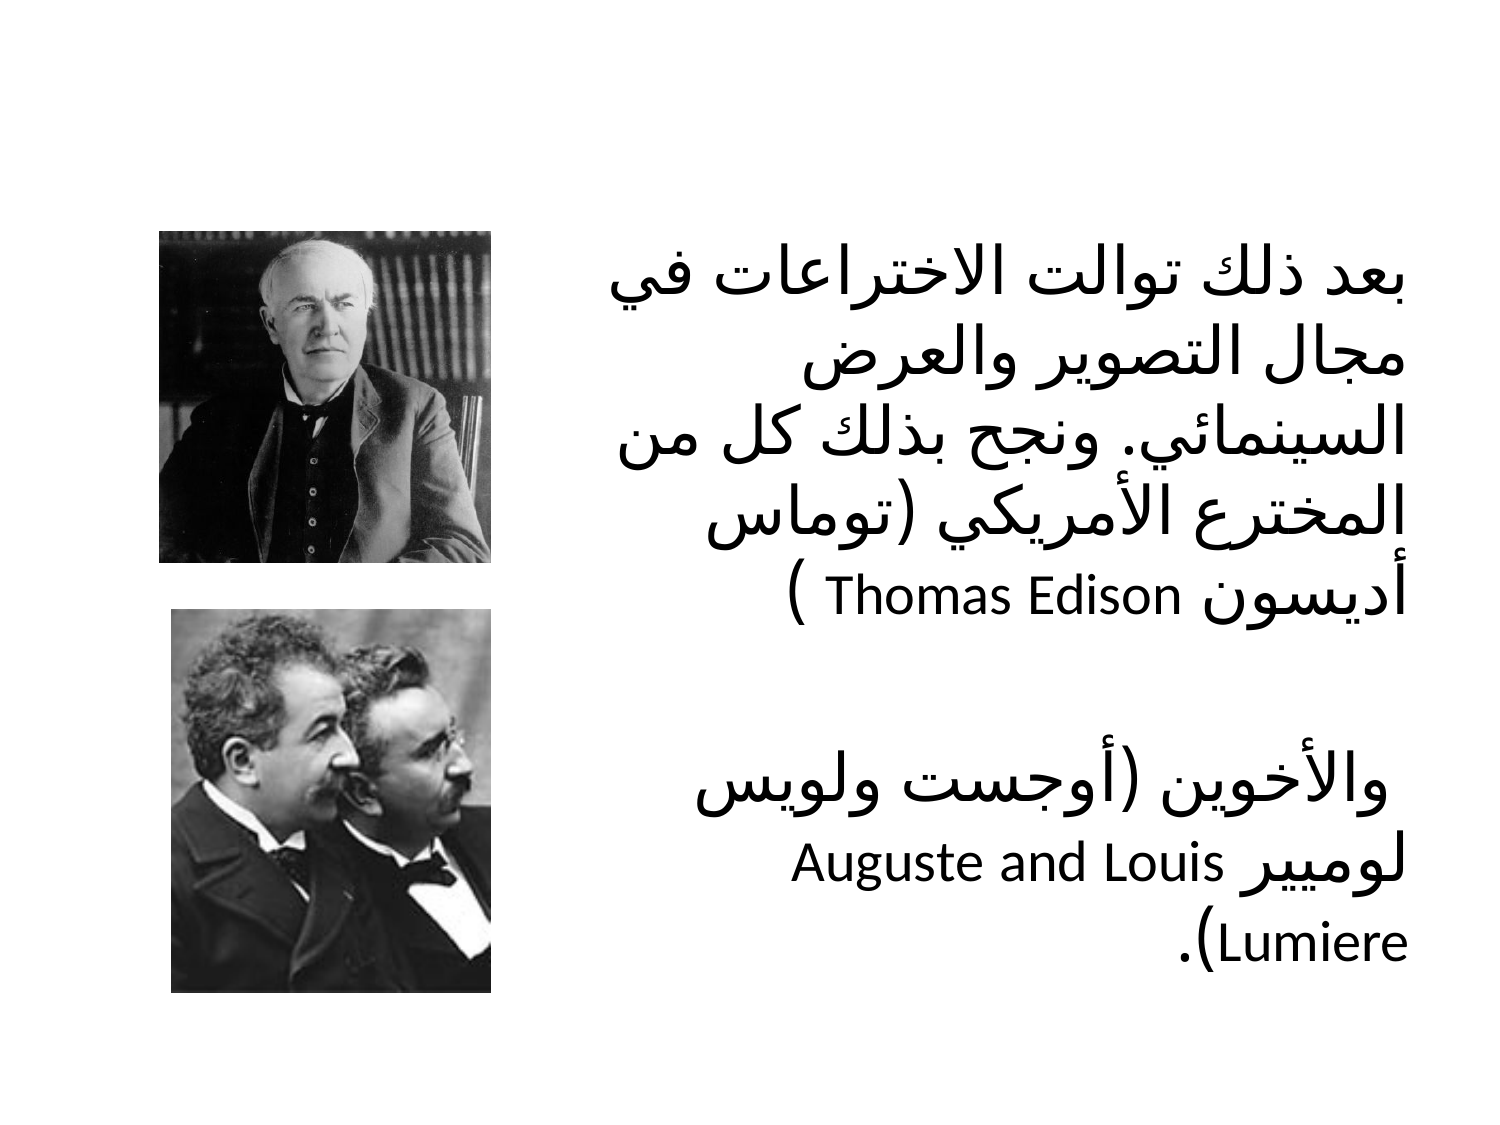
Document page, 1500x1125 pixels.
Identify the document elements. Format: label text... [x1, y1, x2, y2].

picture [159, 231, 491, 563]
picture [170, 609, 491, 993]
list بعد ذلك توالت الاختراعات في مجال التصوير والعرض السينمائي. ونجح بذلك كل من المخترع الأمريكي (توماس أديسون Thomas Edison ) والأخوين (أوجست ولويس لوميير Auguste and Louis Lumiere). [561, 219, 1425, 1005]
